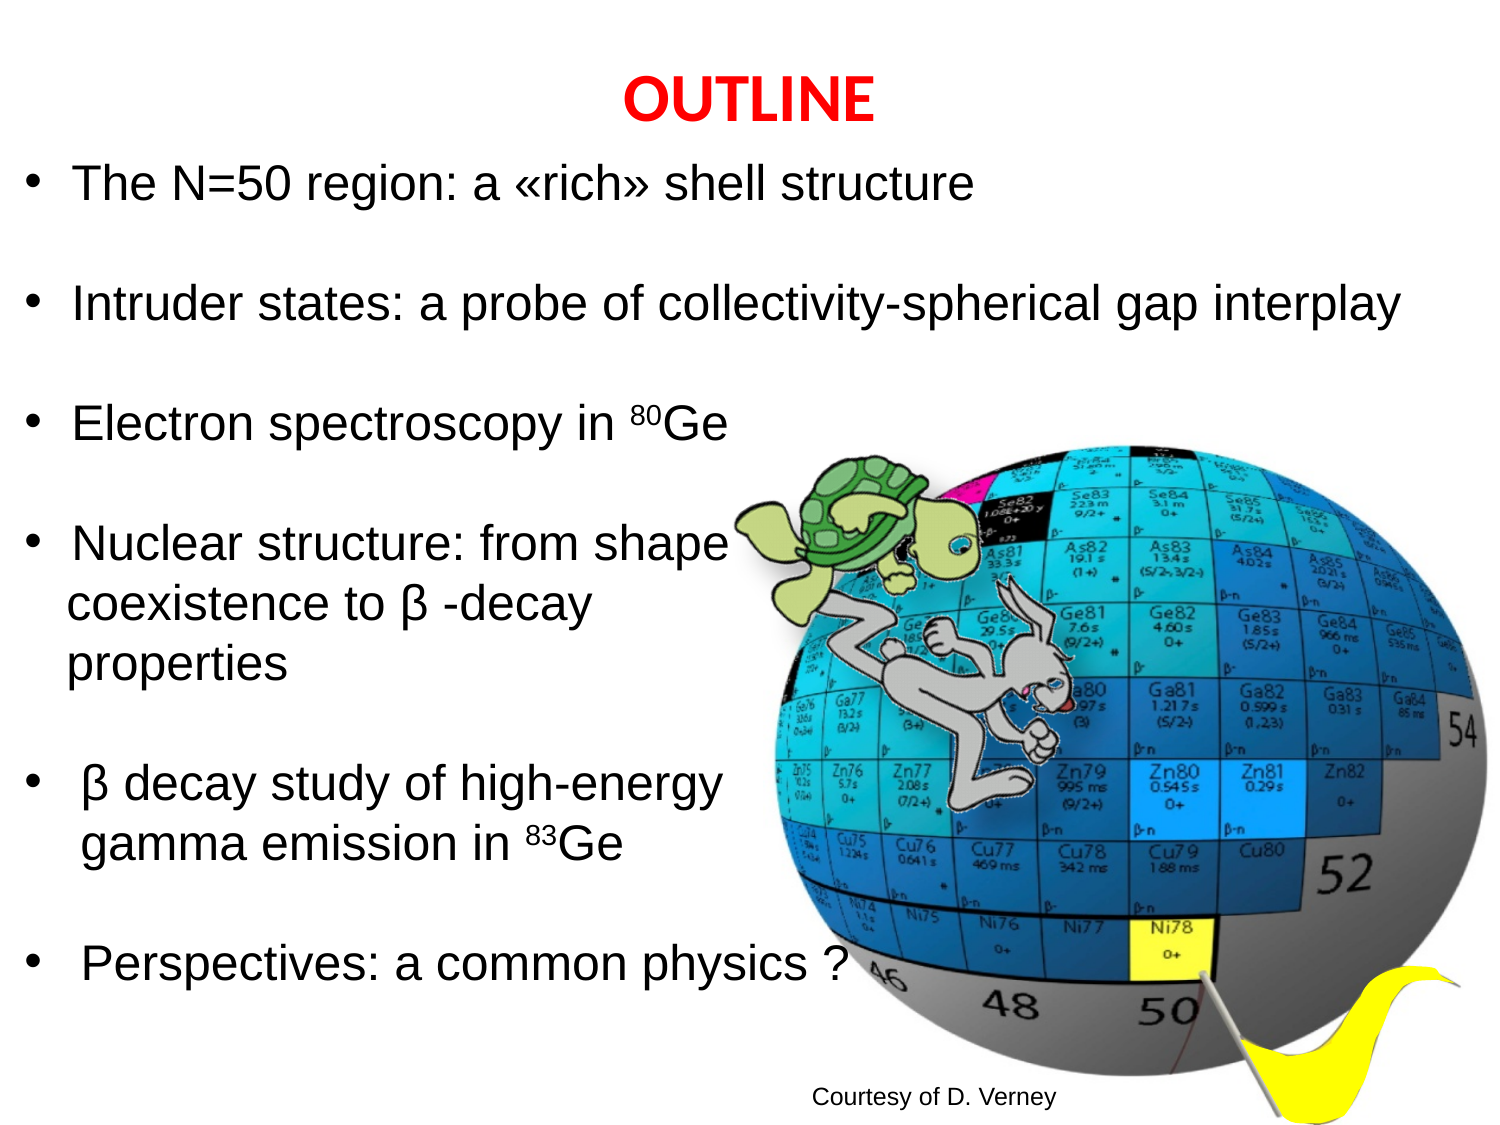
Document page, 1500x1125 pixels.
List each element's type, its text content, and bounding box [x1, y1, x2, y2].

picture [726, 508, 1120, 743]
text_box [763, 435, 1500, 1125]
title OUTLINE [74, 44, 1426, 144]
text_box The N=50 region: a «rich» shell structure Intruder states: a probe of collectivity-spherical gap interplay Electron spectroscopy in 80Ge Nuclear structure: from shape coexistence to β -decay properties β decay study of high-energy gamma emission in 83Ge Perspectives: a common physics ? [9, 143, 1418, 998]
